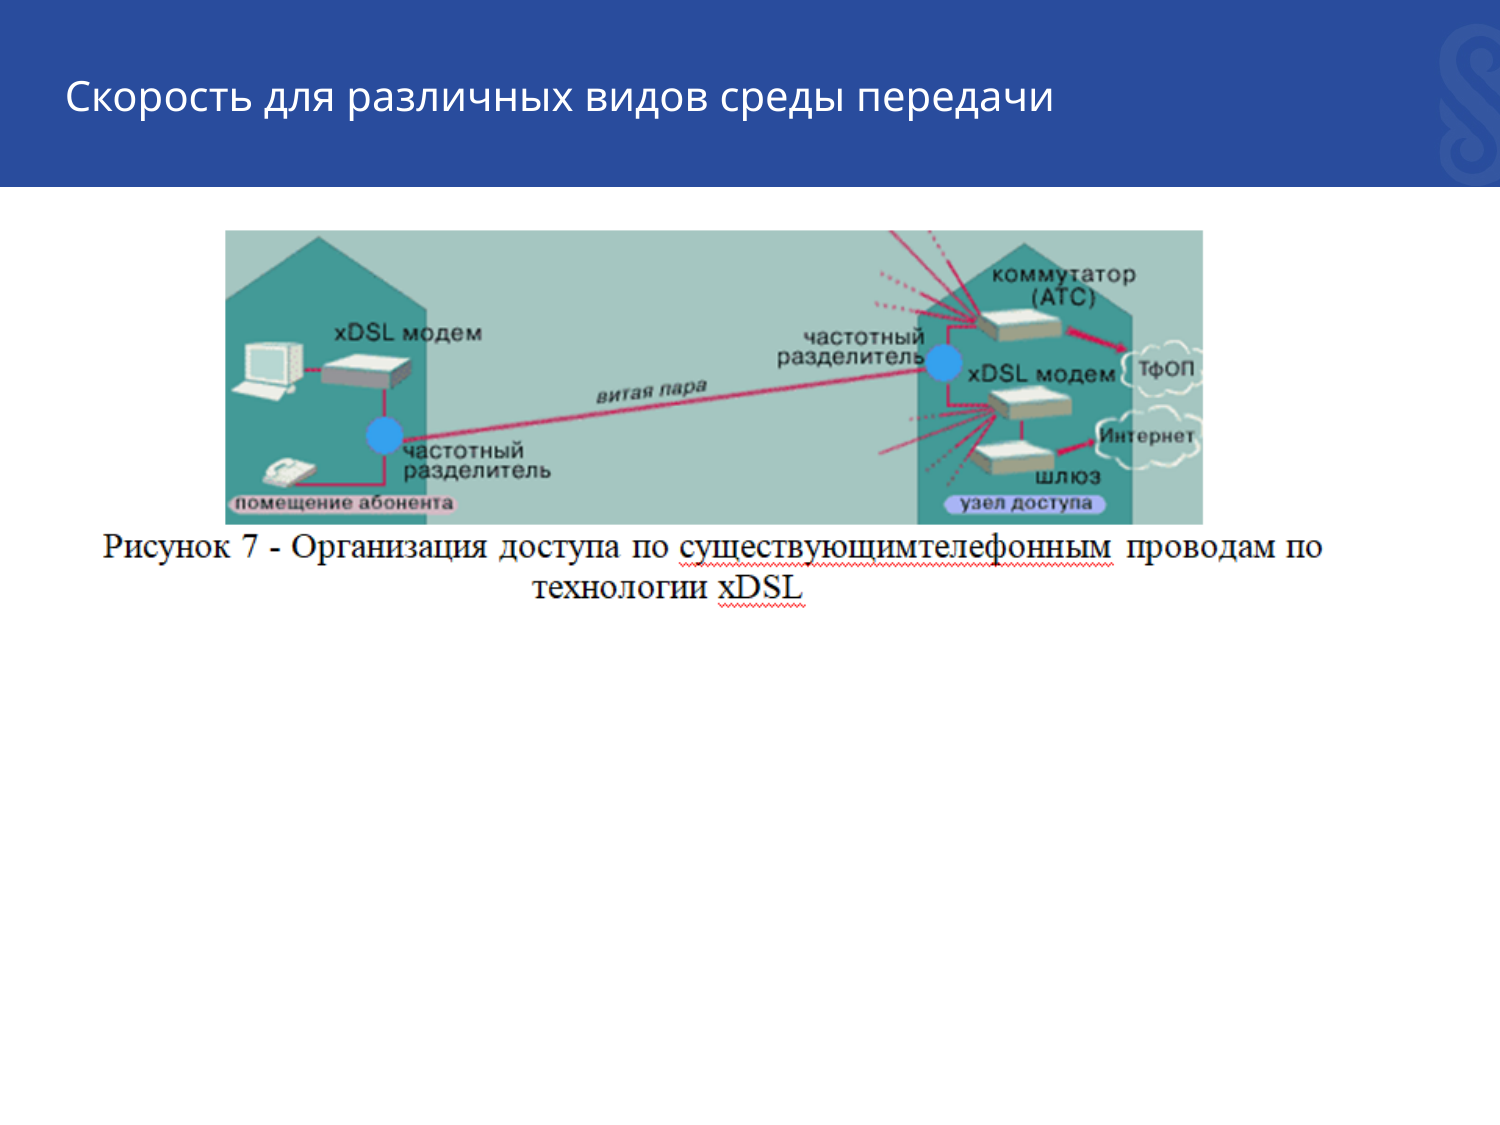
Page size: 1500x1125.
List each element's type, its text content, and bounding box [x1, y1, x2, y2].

title Скорость для различных видов среды передачи [49, 52, 1344, 143]
picture [0, 0, 1500, 1125]
